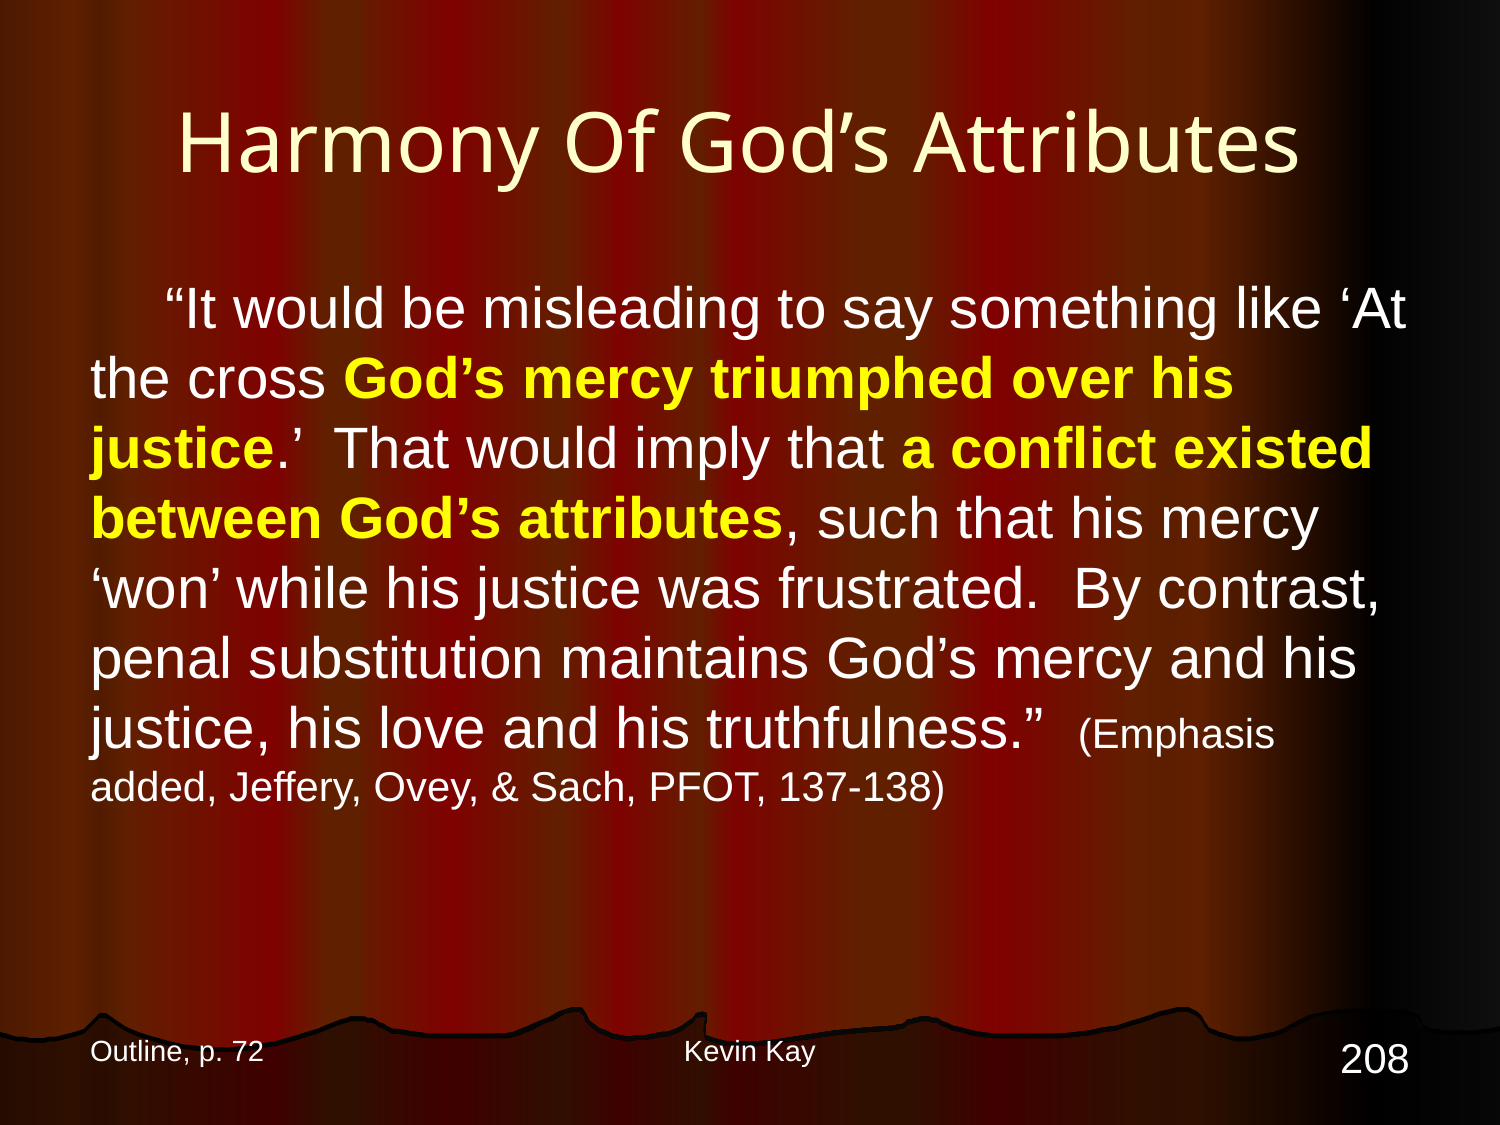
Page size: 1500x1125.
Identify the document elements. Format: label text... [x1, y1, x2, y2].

title Harmony Of God’s Attributes [75, 45, 1425, 233]
slide_number 208 [1074, 1024, 1425, 1100]
footer Kevin Kay [512, 1025, 988, 1100]
list “It would be misleading to say something like ‘At the cross God’s mercy triumphed over his justice.’ That would imply that a conflict existed between God’s attributes, such that his mercy ‘won’ while his justice was frustrated. By contrast, penal substitution maintains God’s mercy and his justice, his love and his truthfulness.” (Emphasis added, Jeffery, Ovey, & Sach, PFOT, 137-138) [75, 262, 1425, 1006]
slide_number Outline, p. 72 [75, 1025, 425, 1100]
